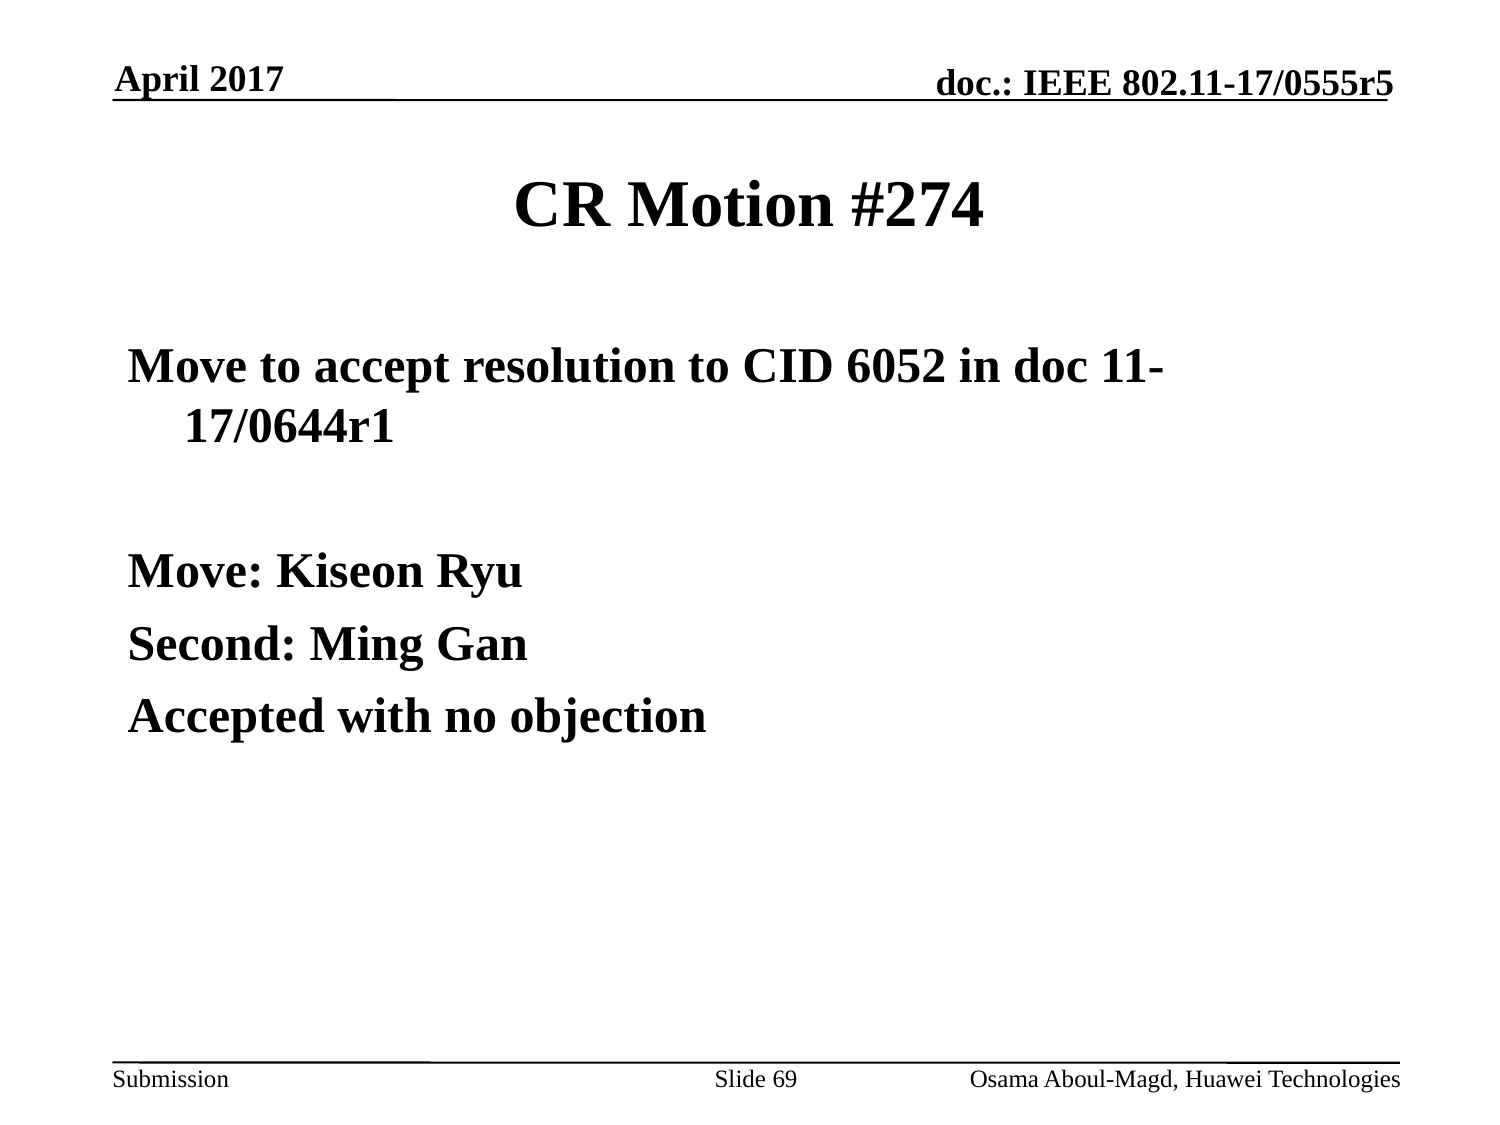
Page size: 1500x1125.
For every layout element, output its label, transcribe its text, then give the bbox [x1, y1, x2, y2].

list Move to accept resolution to CID 6052 in doc 11-17/0644r1 Move: Kiseon Ryu Second: Ming Gan Accepted with no objection [112, 324, 1388, 1000]
footer Osama Aboul-Magd, Huawei Technologies [878, 1061, 1402, 1093]
slide_number Slide 69 [712, 1061, 800, 1123]
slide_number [114, 54, 423, 100]
title CR Motion #274 [112, 112, 1388, 288]
